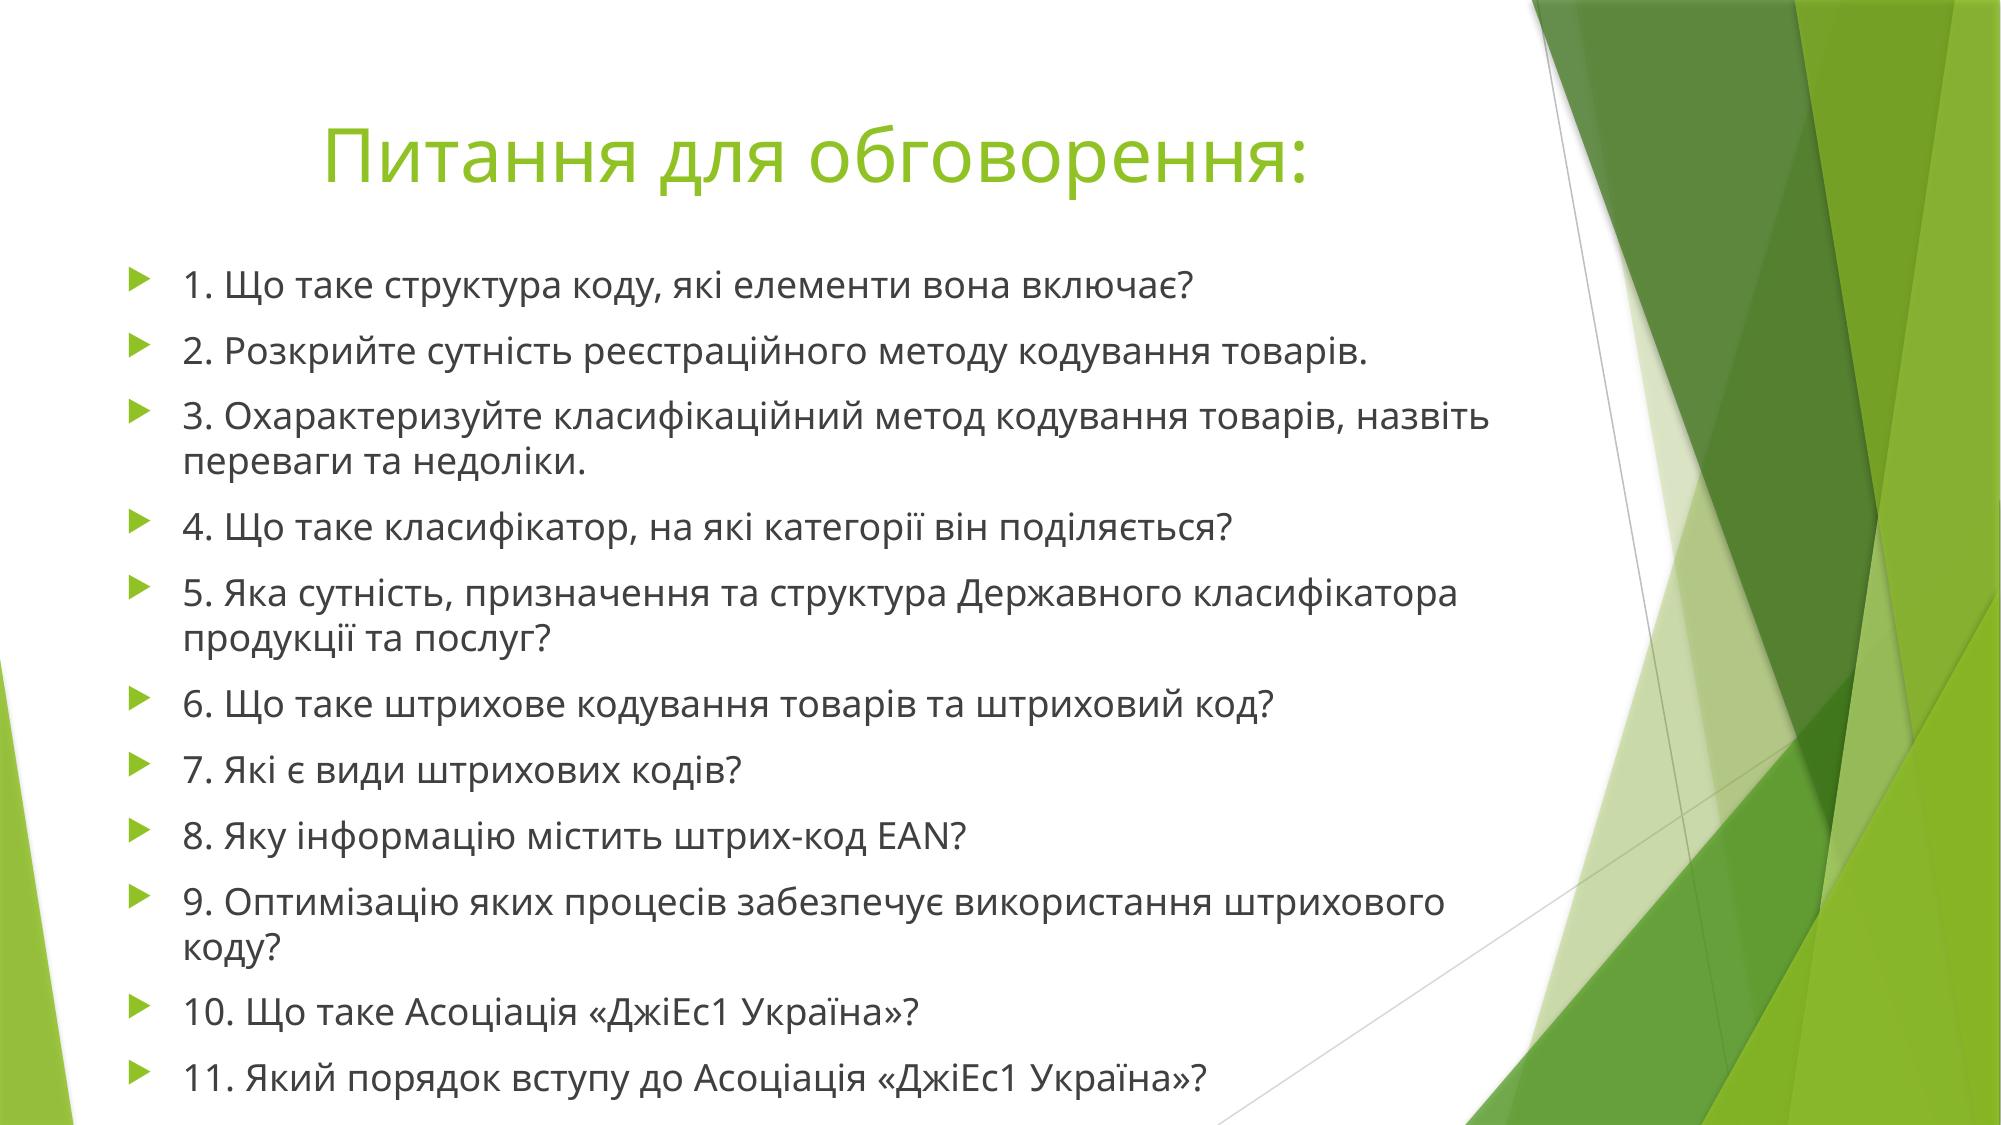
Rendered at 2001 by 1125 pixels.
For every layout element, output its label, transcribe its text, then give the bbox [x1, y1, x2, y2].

title Питання для обговорення: [111, 99, 1522, 230]
list 1. Що таке структура коду, які елементи вона включає? 2. Розкрийте сутність реєстраційного методу кодування товарів. 3. Охарактеризуйте класифікаційний метод кодування товарів, назвіть переваги та недоліки. 4. Що таке класифікатор, на які категорії він поділяється? 5. Яка сутність, призначення та структура Державного класифікатора продукції та послуг? 6. Що таке штрихове кодування товарів та штриховий код? 7. Які є види штрихових кодів? 8. Яку інформацію містить штрих-код ЕАN? 9. Оптимізацію яких процесів забезпечує використання штрихового коду? 10. Що таке Асоціація «ДжіЕс1 Україна»? 11. Який порядок вступу до Асоціація «ДжіЕс1 Україна»? [111, 253, 1522, 1085]
